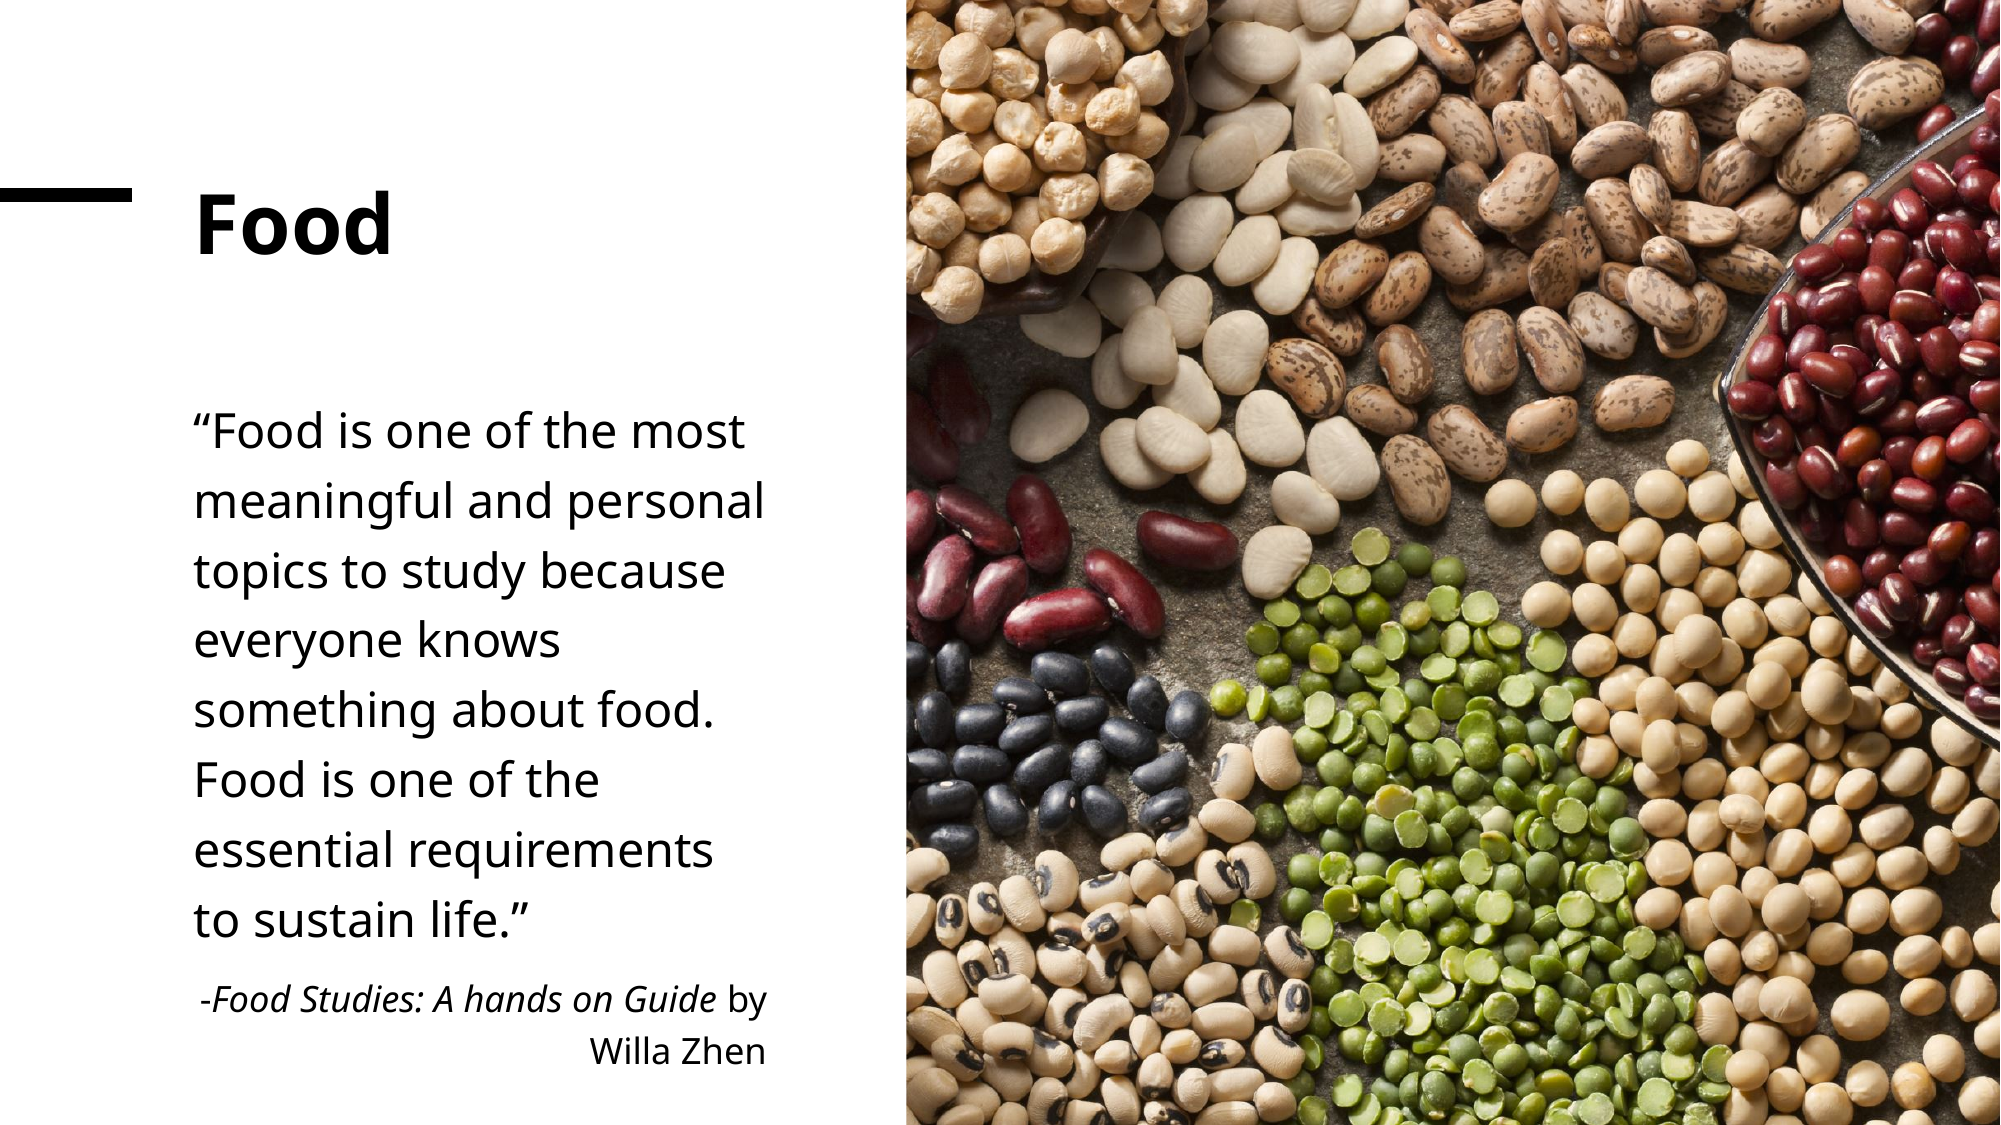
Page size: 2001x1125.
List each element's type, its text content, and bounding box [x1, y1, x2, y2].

text_box [0, 0, 906, 1125]
title Food [178, 179, 800, 515]
picture [906, 0, 2000, 1125]
list “Food is one of the most meaningful and personal topics to study because everyone knows something about food. Food is one of the essential requirements to sustain life.” -Food Studies: A hands on Guide by Willa Zhen [178, 380, 782, 1081]
